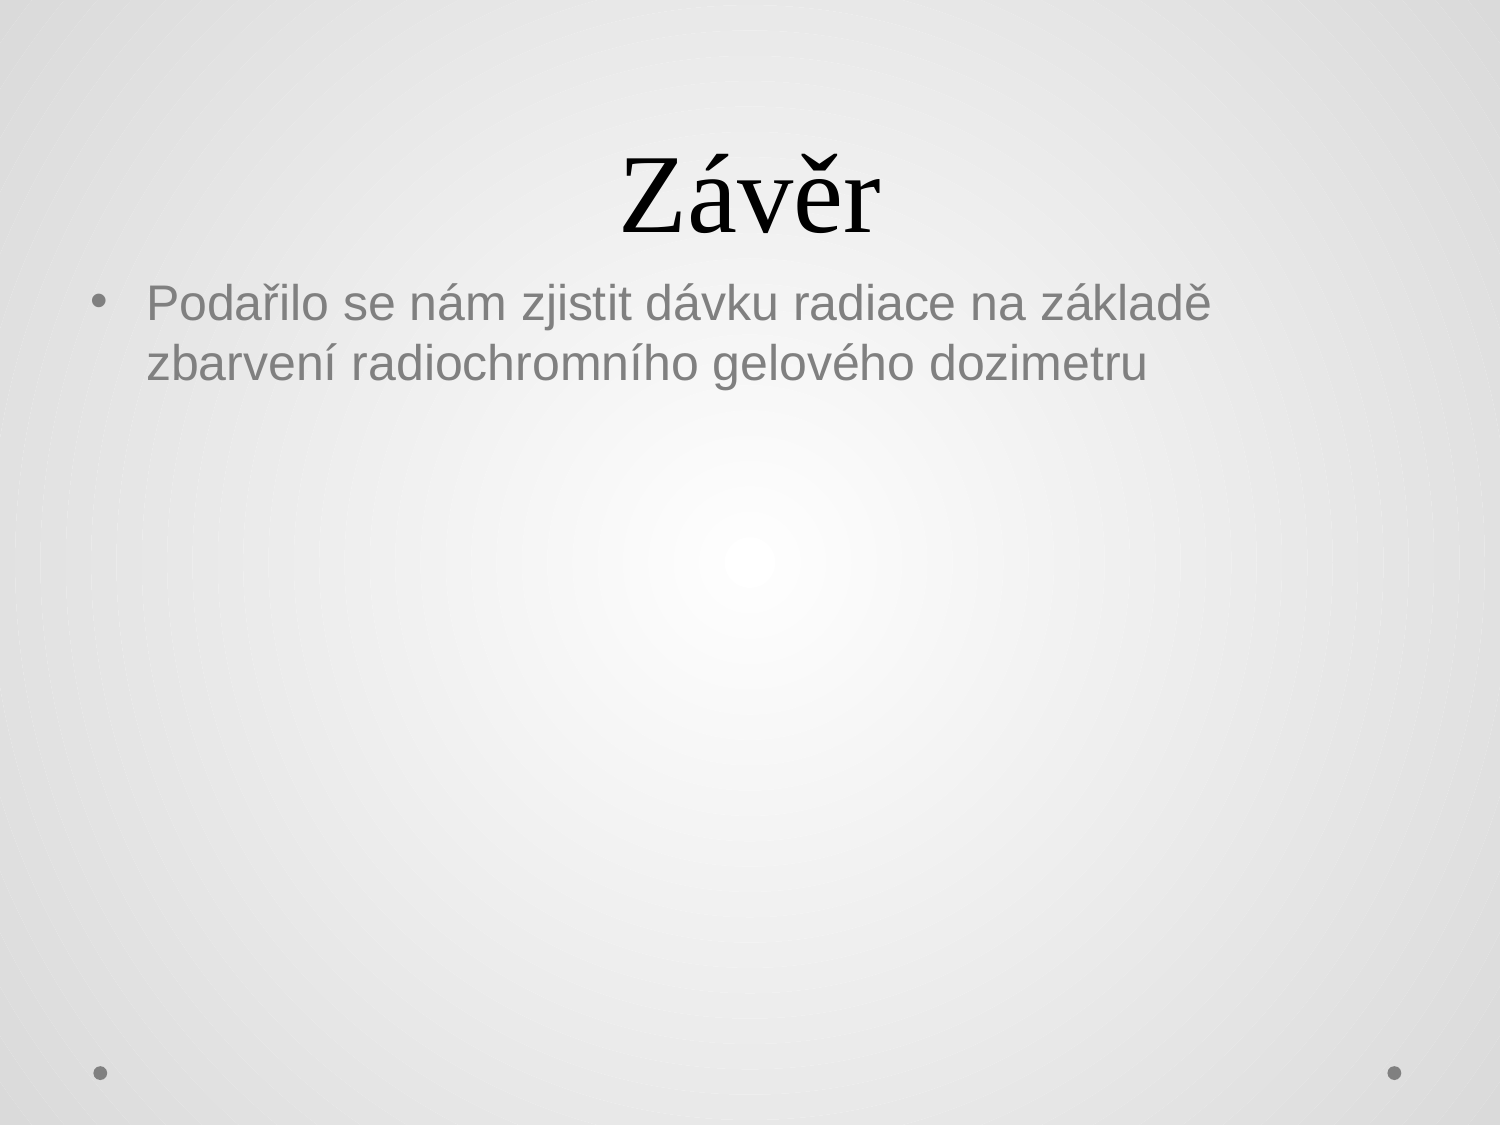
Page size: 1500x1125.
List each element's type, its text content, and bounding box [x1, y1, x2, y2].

list Podařilo se nám zjistit dávku radiace na základě zbarvení radiochromního gelového dozimetru [75, 262, 1425, 1005]
title Závěr [75, 0, 1425, 262]
